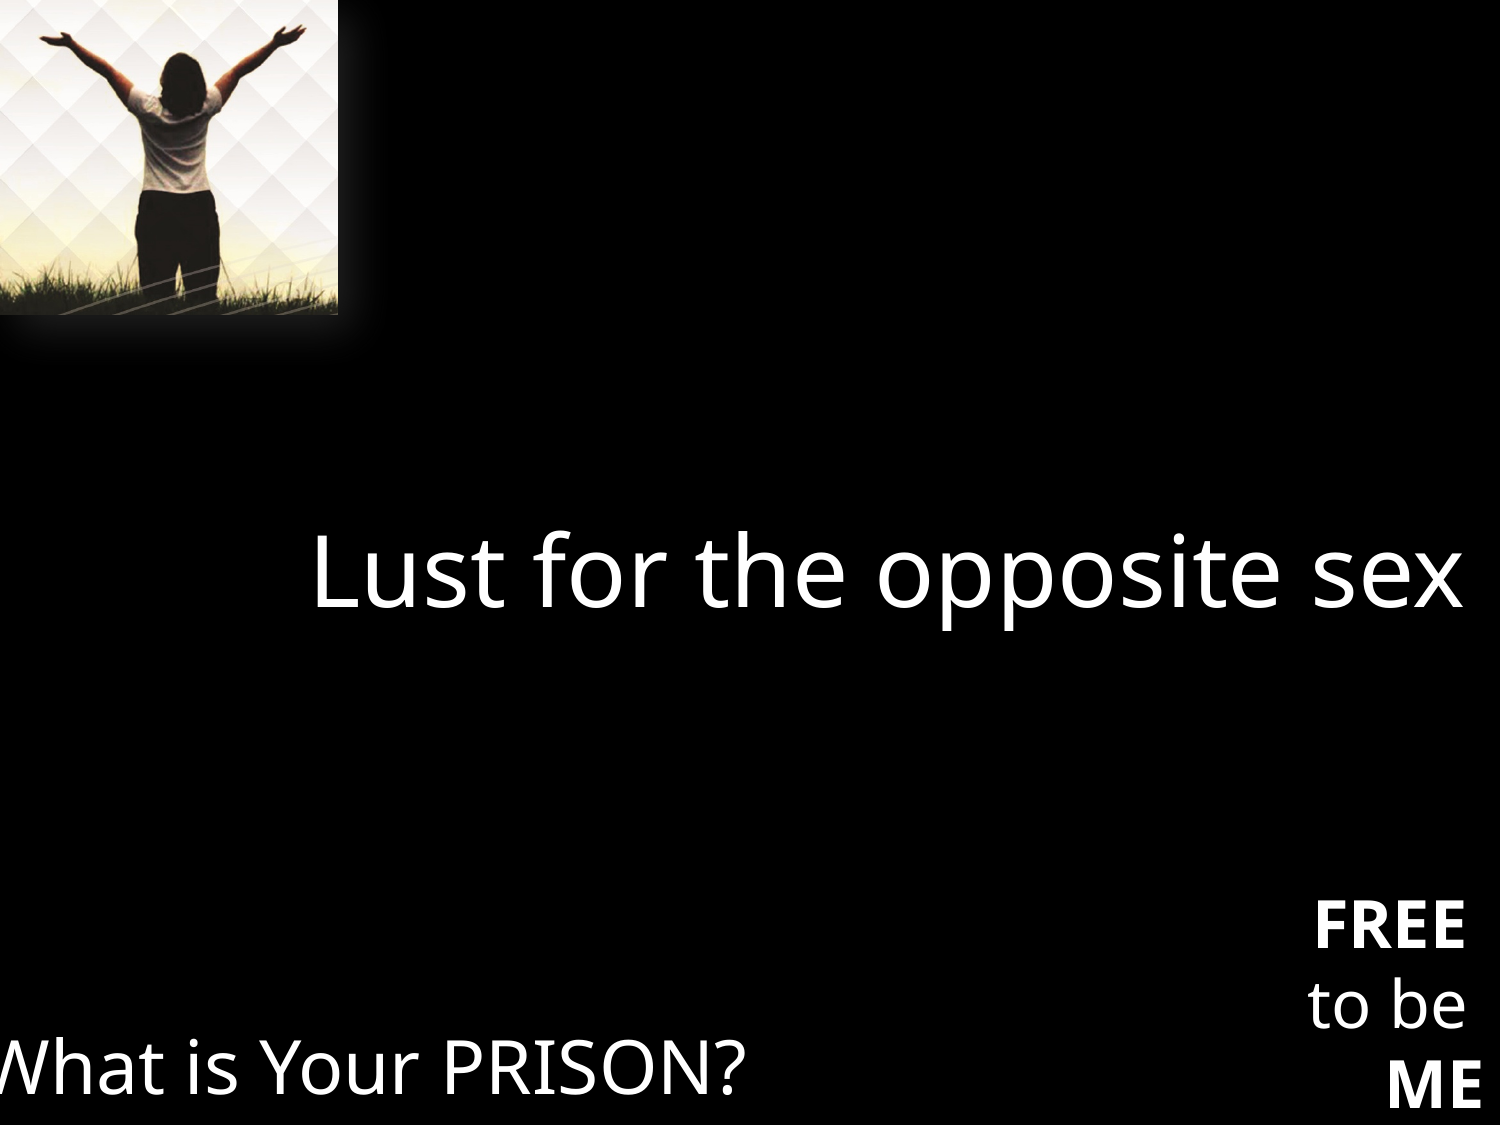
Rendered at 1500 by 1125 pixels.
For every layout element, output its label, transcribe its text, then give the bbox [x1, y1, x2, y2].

text_box What is Your PRISON? [0, 1012, 782, 1118]
text_box Lust for the opposite sex [275, 500, 1500, 635]
picture [0, 0, 338, 315]
